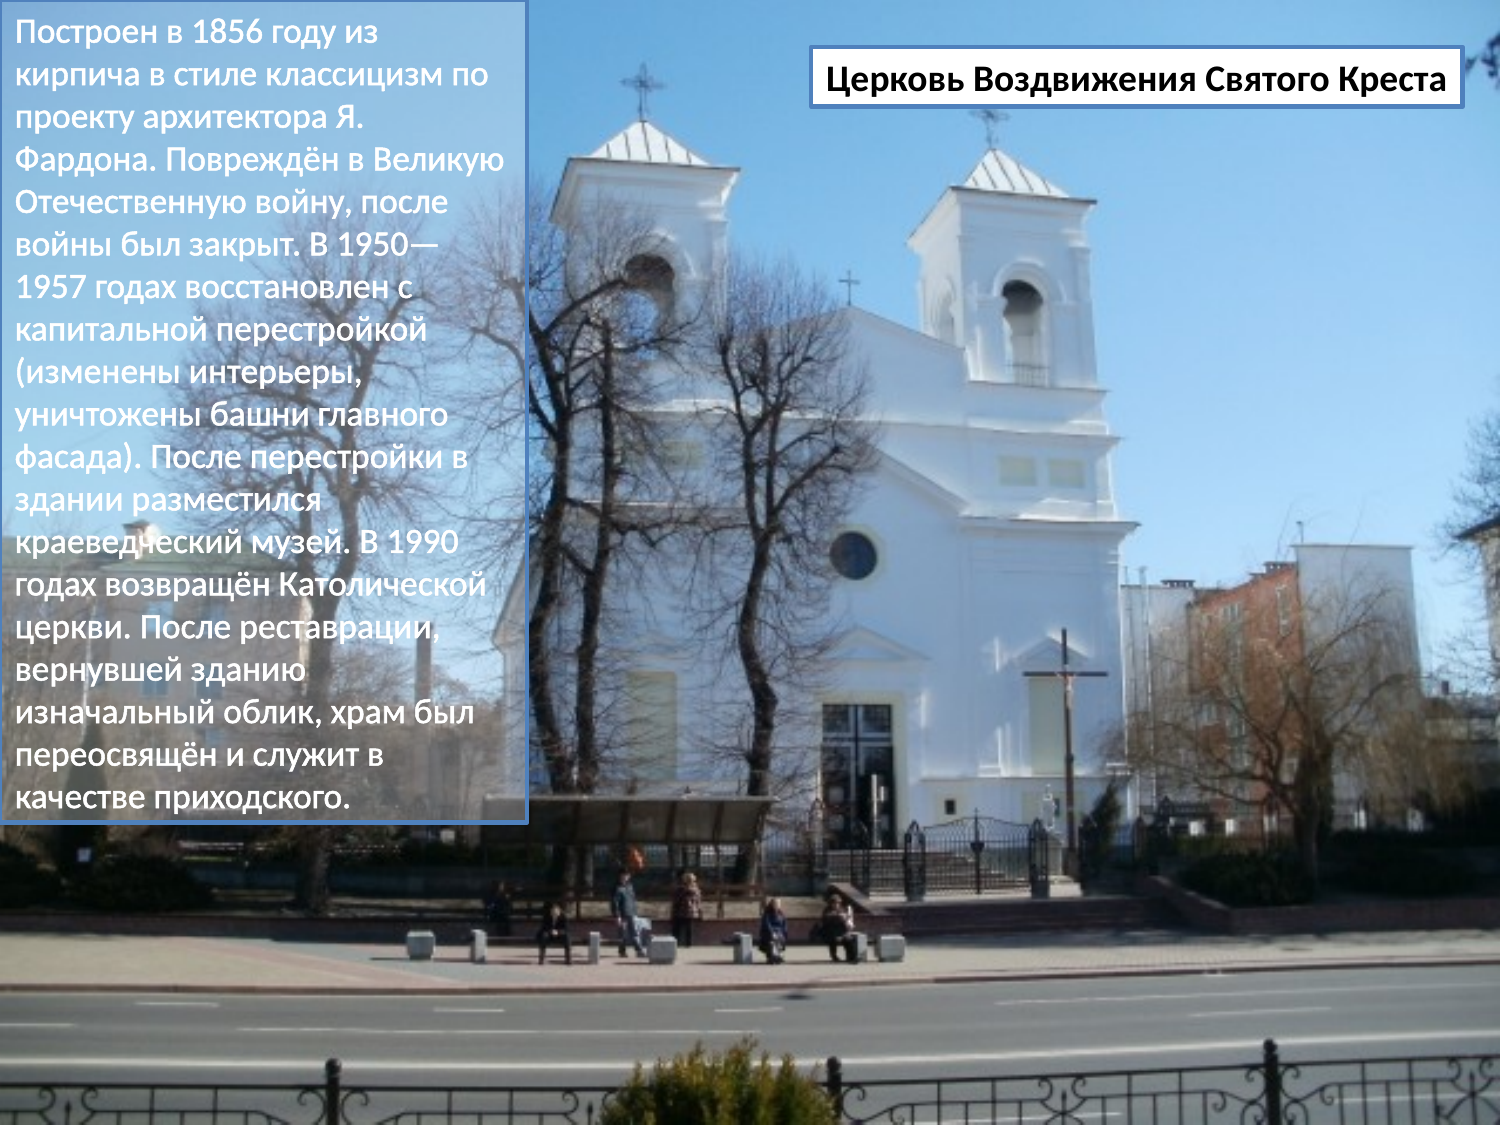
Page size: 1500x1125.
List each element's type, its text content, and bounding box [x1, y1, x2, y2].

text_box Церковь Воздвижения Святого Креста [809, 45, 1465, 109]
text_box Построен в 1856 году из кирпича в стиле классицизм по проекту архитектора Я. Фардона. Повреждён в Великую Отечественную войну, после войны был закрыт. В 1950—1957 годах восстановлен с капитальной перестройкой (изменены интерьеры, уничтожены башни главного фасада). После перестройки в здании разместился краеведческий музей. В 1990 годах возвращён Католической церкви. После реставрации, вернувшей зданию изначальный облик, храм был переосвящён и служит в качестве приходского. [0, 0, 529, 825]
picture [0, 0, 1500, 1125]
